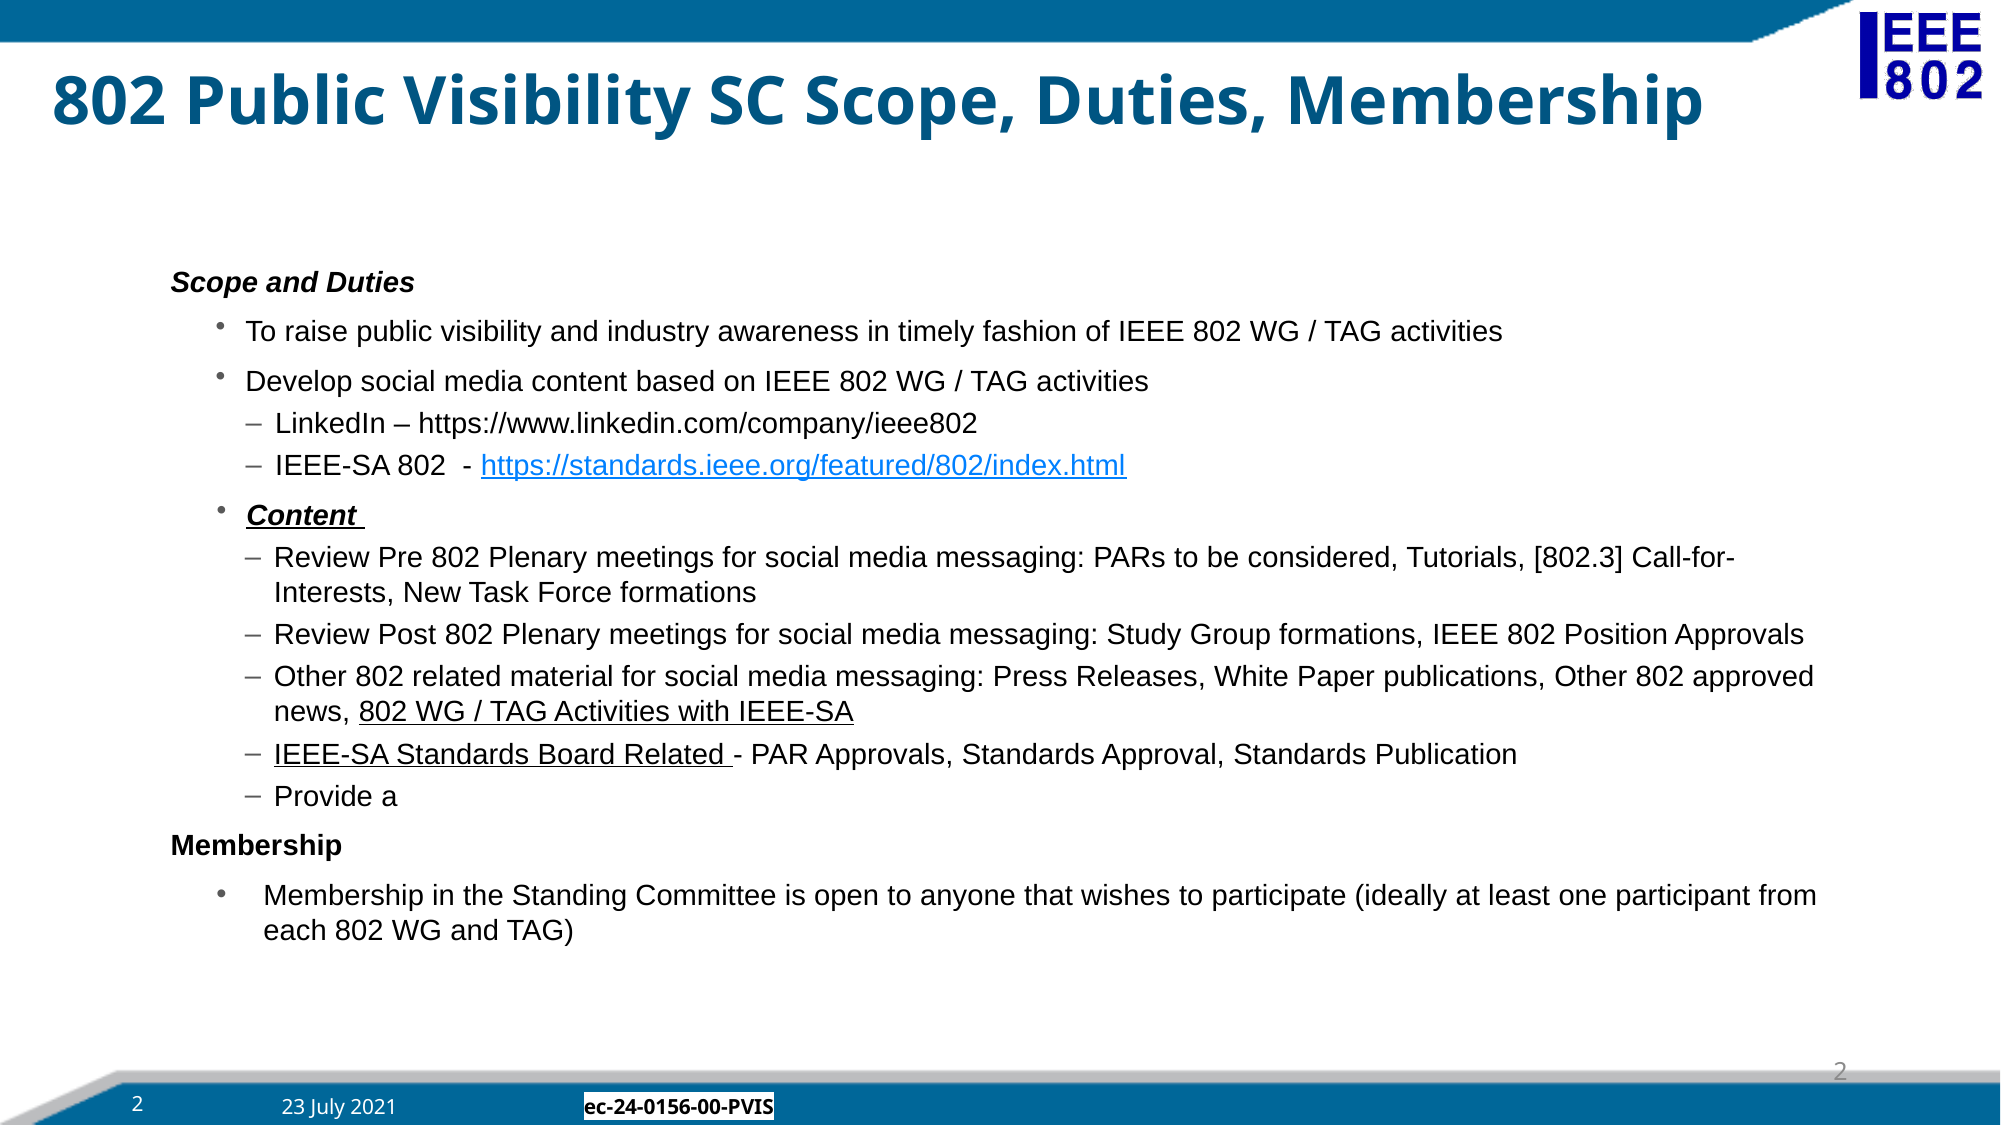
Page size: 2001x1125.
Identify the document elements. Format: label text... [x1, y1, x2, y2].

slide_number 2 [1412, 1042, 1863, 1103]
slide_number 2 [116, 1086, 267, 1122]
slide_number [266, 1088, 485, 1124]
picture [0, 0, 2001, 1125]
list Scope and Duties To raise public visibility and industry awareness in timely fashion of IEEE 802 WG / TAG activities Develop social media content based on IEEE 802 WG / TAG activities LinkedIn – https://www.linkedin.com/company/ieee802 IEEE-SA 802 - https://standards.ieee.org/featured/802/index.html Content Review Pre 802 Plenary meetings for social media messaging: PARs to be considered, Tutorials, [802.3] Call-for-Interests, New Task Force formations Review Post 802 Plenary meetings for social media messaging: Study Group formations, IEEE 802 Position Approvals Other 802 related material for social media messaging: Press Releases, White Paper publications, Other 802 approved news, 802 WG / TAG Activities with IEEE-SA IEEE-SA Standards Board Related - PAR Approvals, Standards Approval, Standards Publication Provide a Membership Membership in the Standing Committee is open to anyone that wishes to participate (ideally at least one participant from each 802 WG and TAG) [155, 255, 1856, 931]
title 802 Public Visibility SC Scope, Duties, Membership [37, 50, 1925, 238]
